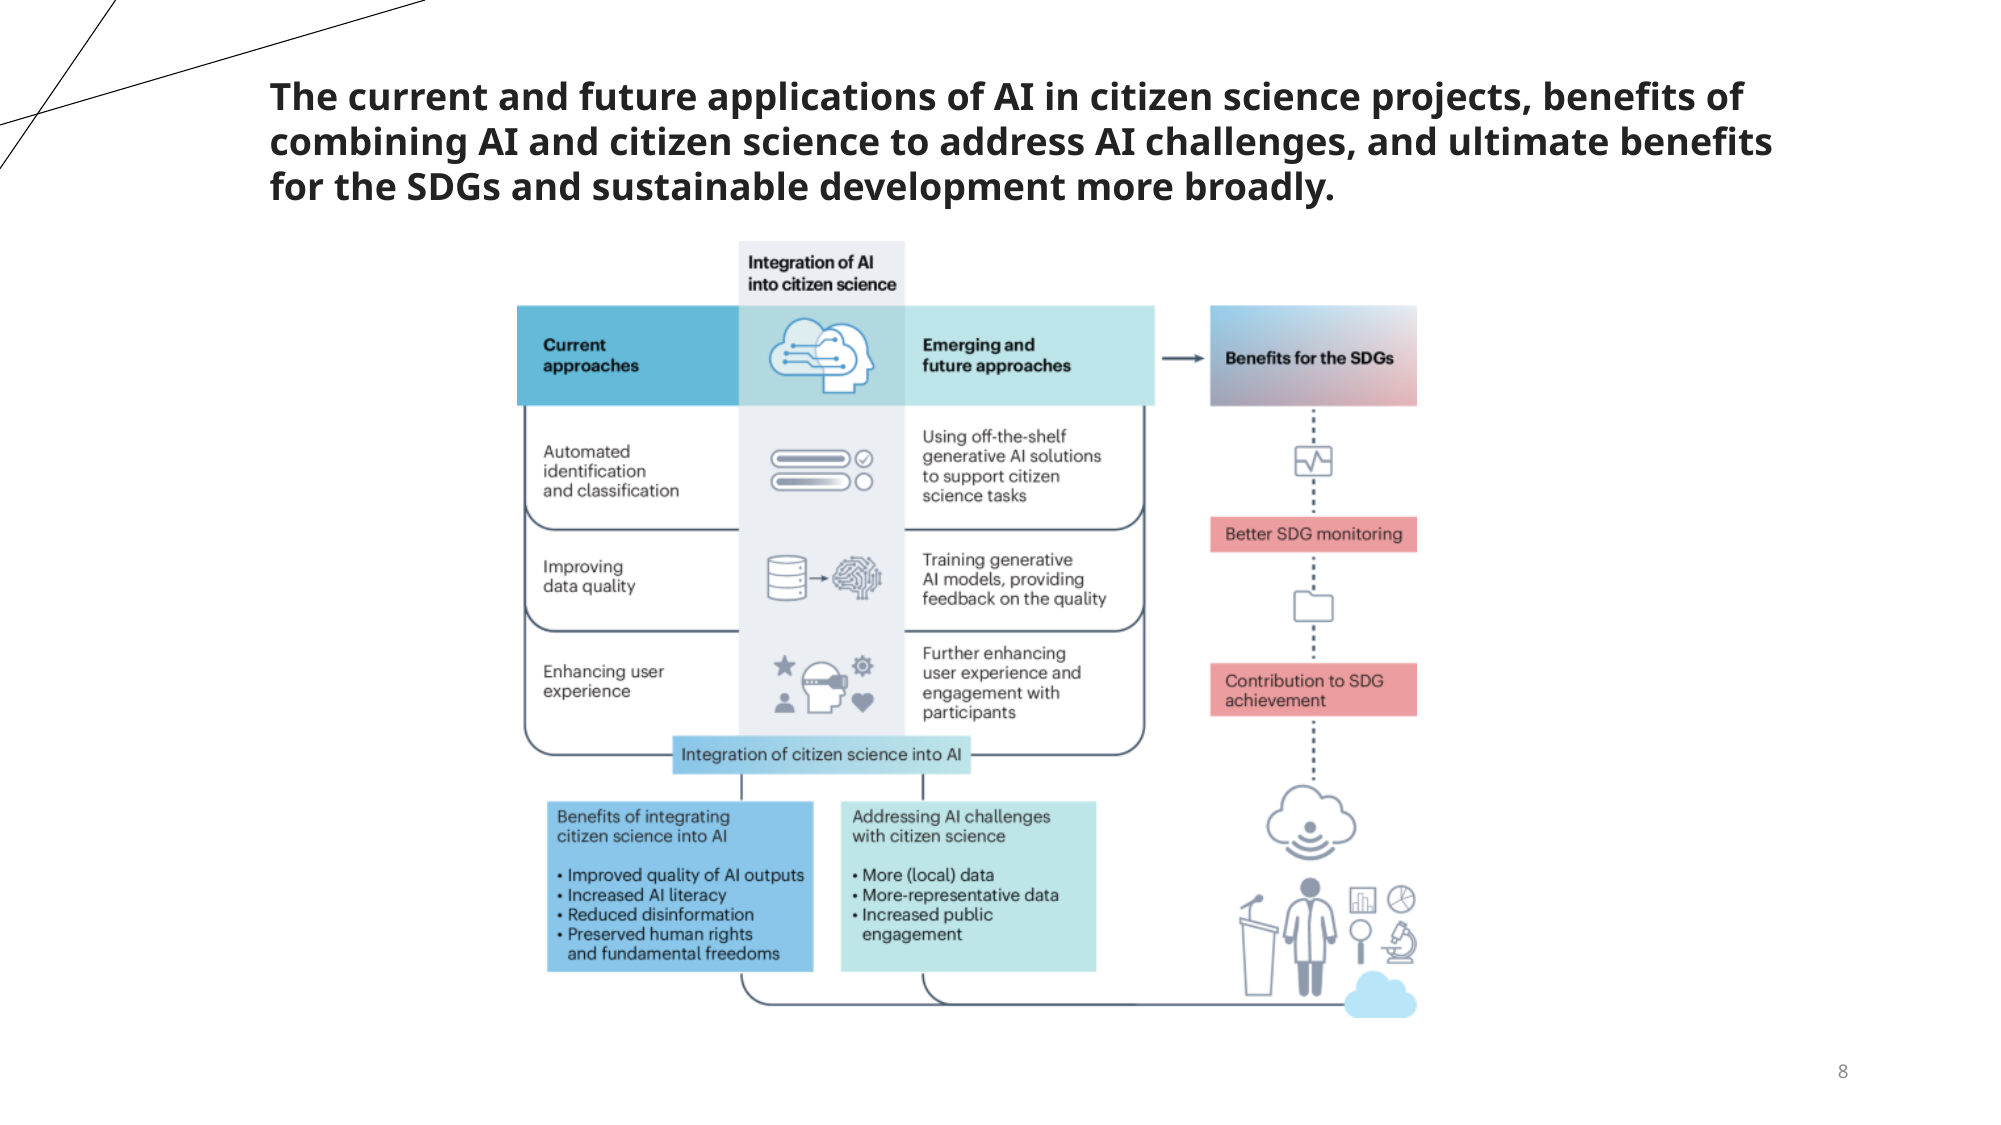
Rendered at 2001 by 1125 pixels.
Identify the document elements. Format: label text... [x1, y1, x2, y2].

slide_number 8 [1701, 1042, 1864, 1103]
text_box The current and future applications of AI in citizen science projects, benefits of combining AI and citizen science to address AI challenges, and ultimate benefits for the SDGs and sustainable development more broadly. [254, 65, 1843, 215]
picture [517, 241, 1417, 1018]
